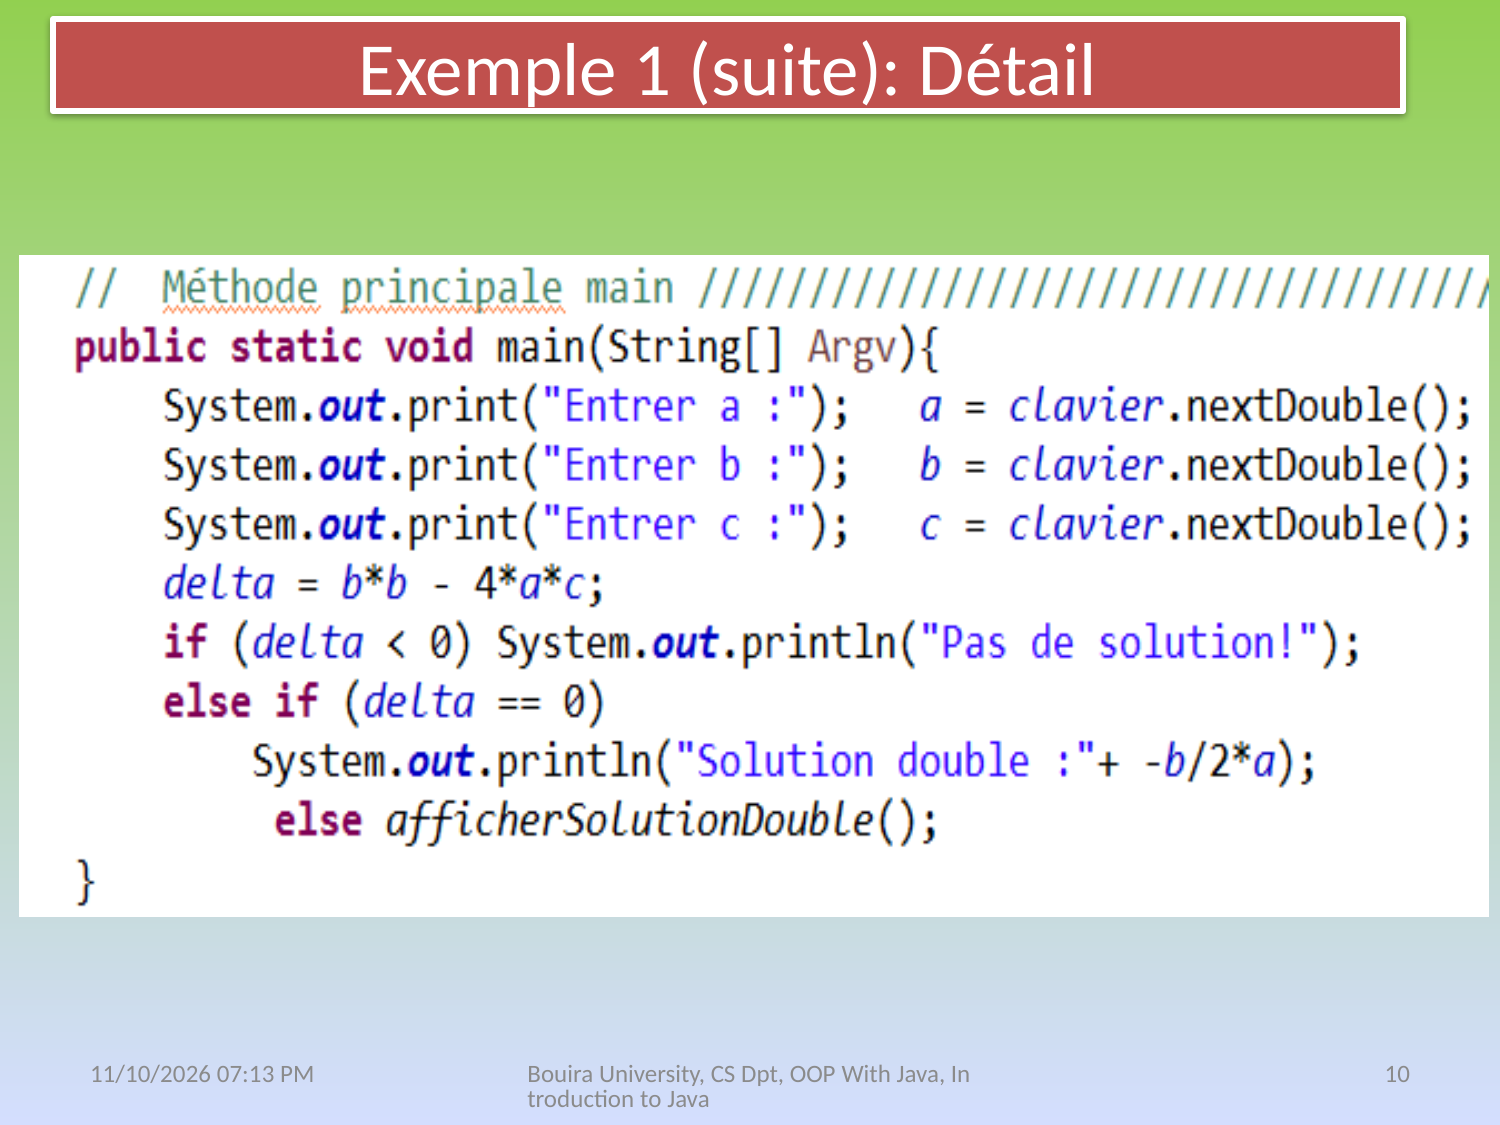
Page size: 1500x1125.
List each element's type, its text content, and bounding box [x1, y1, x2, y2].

slide_number 13 نيسان، 21 [75, 1042, 425, 1103]
picture [19, 255, 1489, 918]
title Exemple 1 (suite): Détail [50, 16, 1406, 114]
slide_number 10 [1074, 1042, 1425, 1103]
footer Bouira University, CS Dpt, OOP With Java, Introduction to Java [512, 1042, 988, 1103]
